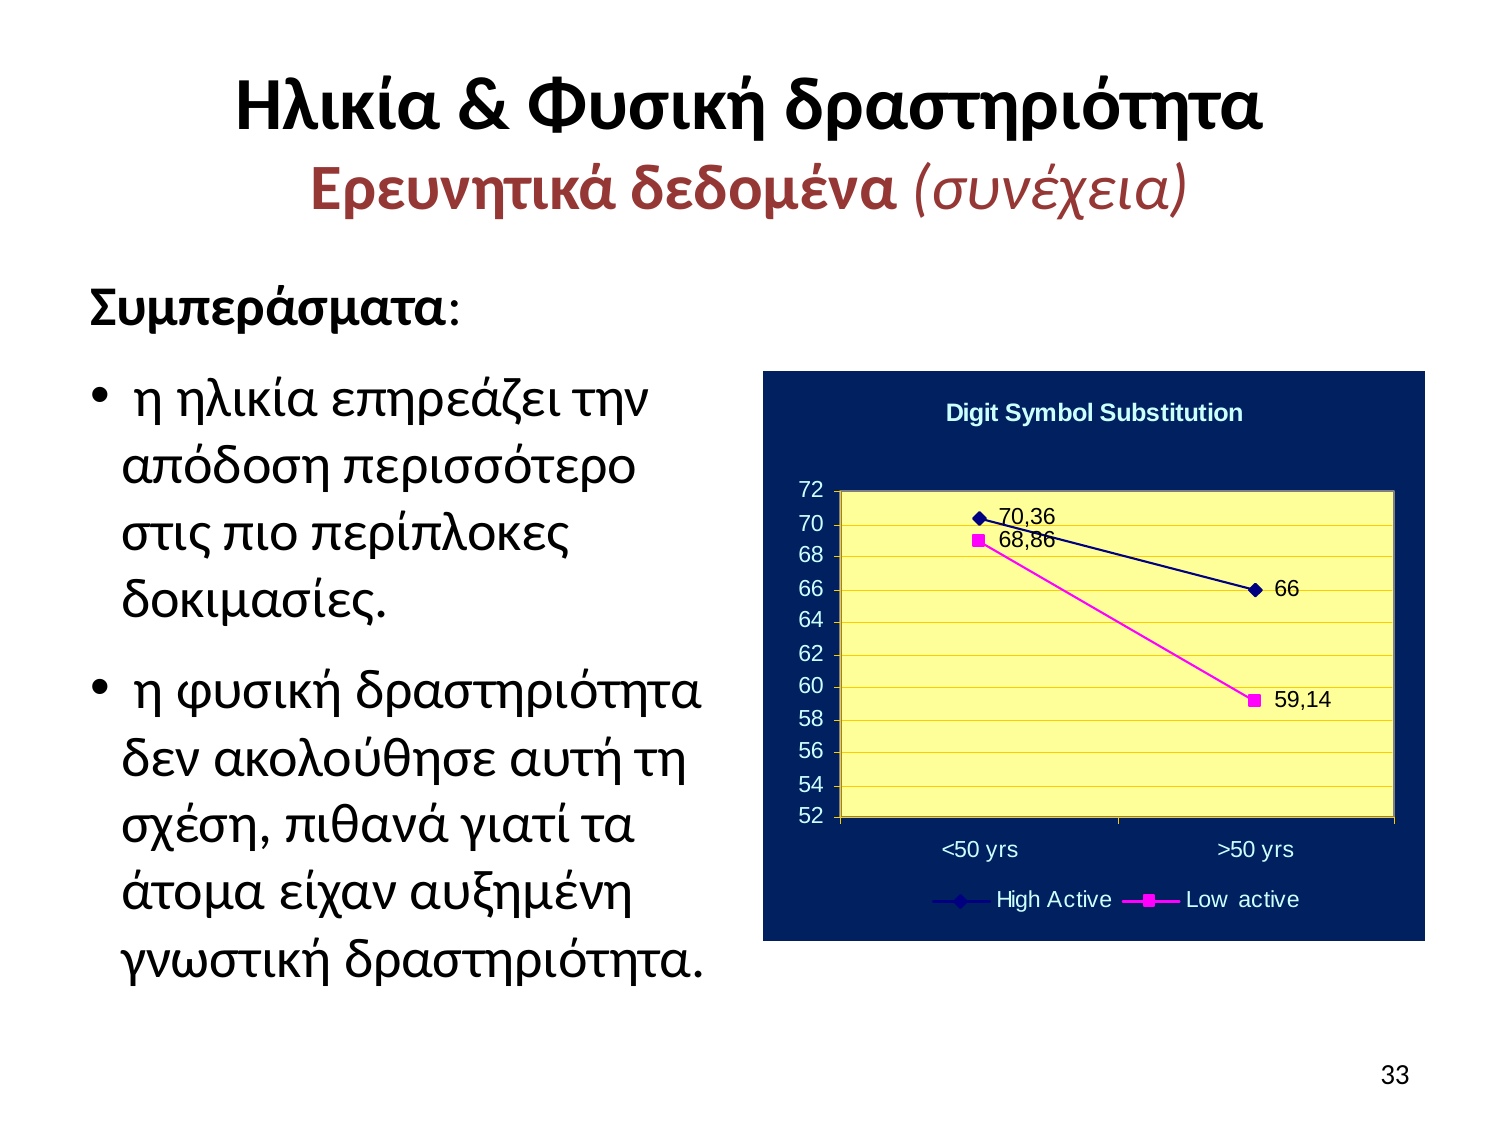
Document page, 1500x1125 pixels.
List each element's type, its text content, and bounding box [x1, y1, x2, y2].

title Ηλικία & Φυσική δραστηριότητα Ερευνητικά δεδομένα (συνέχεια) [75, 45, 1425, 233]
list Συμπεράσματα: η ηλικία επηρεάζει την απόδοση περισσότερο στις πιο περίπλοκες δοκιμασίες. η φυσική δραστηριότητα δεν ακολούθησε αυτή τη σχέση, πιθανά γιατί τα άτομα είχαν αυξημένη γνωστική δραστηριότητα. [75, 262, 727, 1005]
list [762, 370, 1426, 941]
slide_number 33 [1074, 1042, 1425, 1103]
